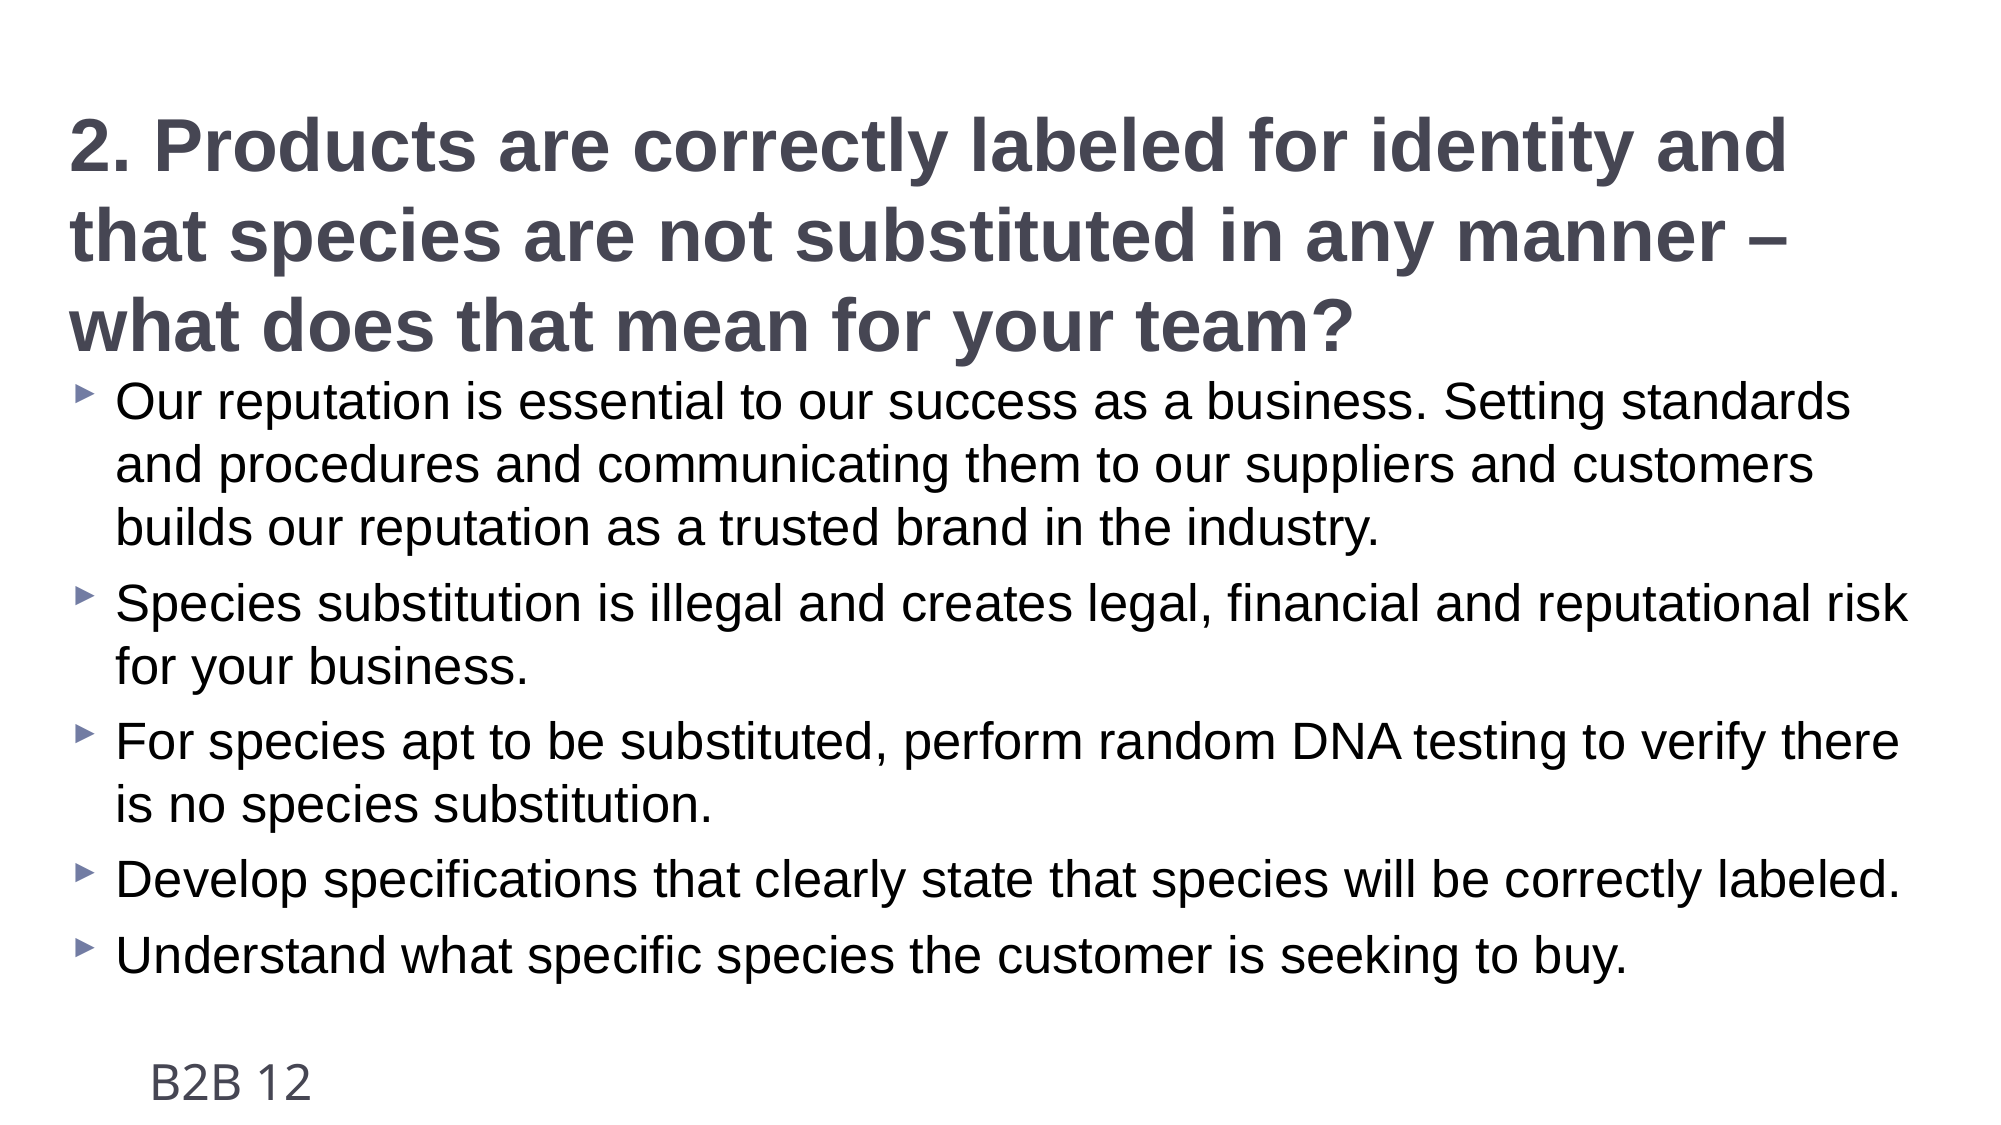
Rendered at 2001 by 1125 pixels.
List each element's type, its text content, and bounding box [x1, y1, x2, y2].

slide_number B2B 12 [133, 1045, 568, 1103]
list Our reputation is essential to our success as a business. Setting standards and procedures and communicating them to our suppliers and customers builds our reputation as a trusted brand in the industry. Species substitution is illegal and creates legal, financial and reputational risk for your business. For species apt to be substituted, perform random DNA testing to verify there is no species substitution. Develop specifications that clearly state that species will be correctly labeled. Understand what specific species the customer is seeking to buy. [57, 359, 1937, 1045]
title 2. Products are correctly labeled for identity and that species are not substituted in any manner – what does that mean for your team? [55, 156, 1920, 375]
